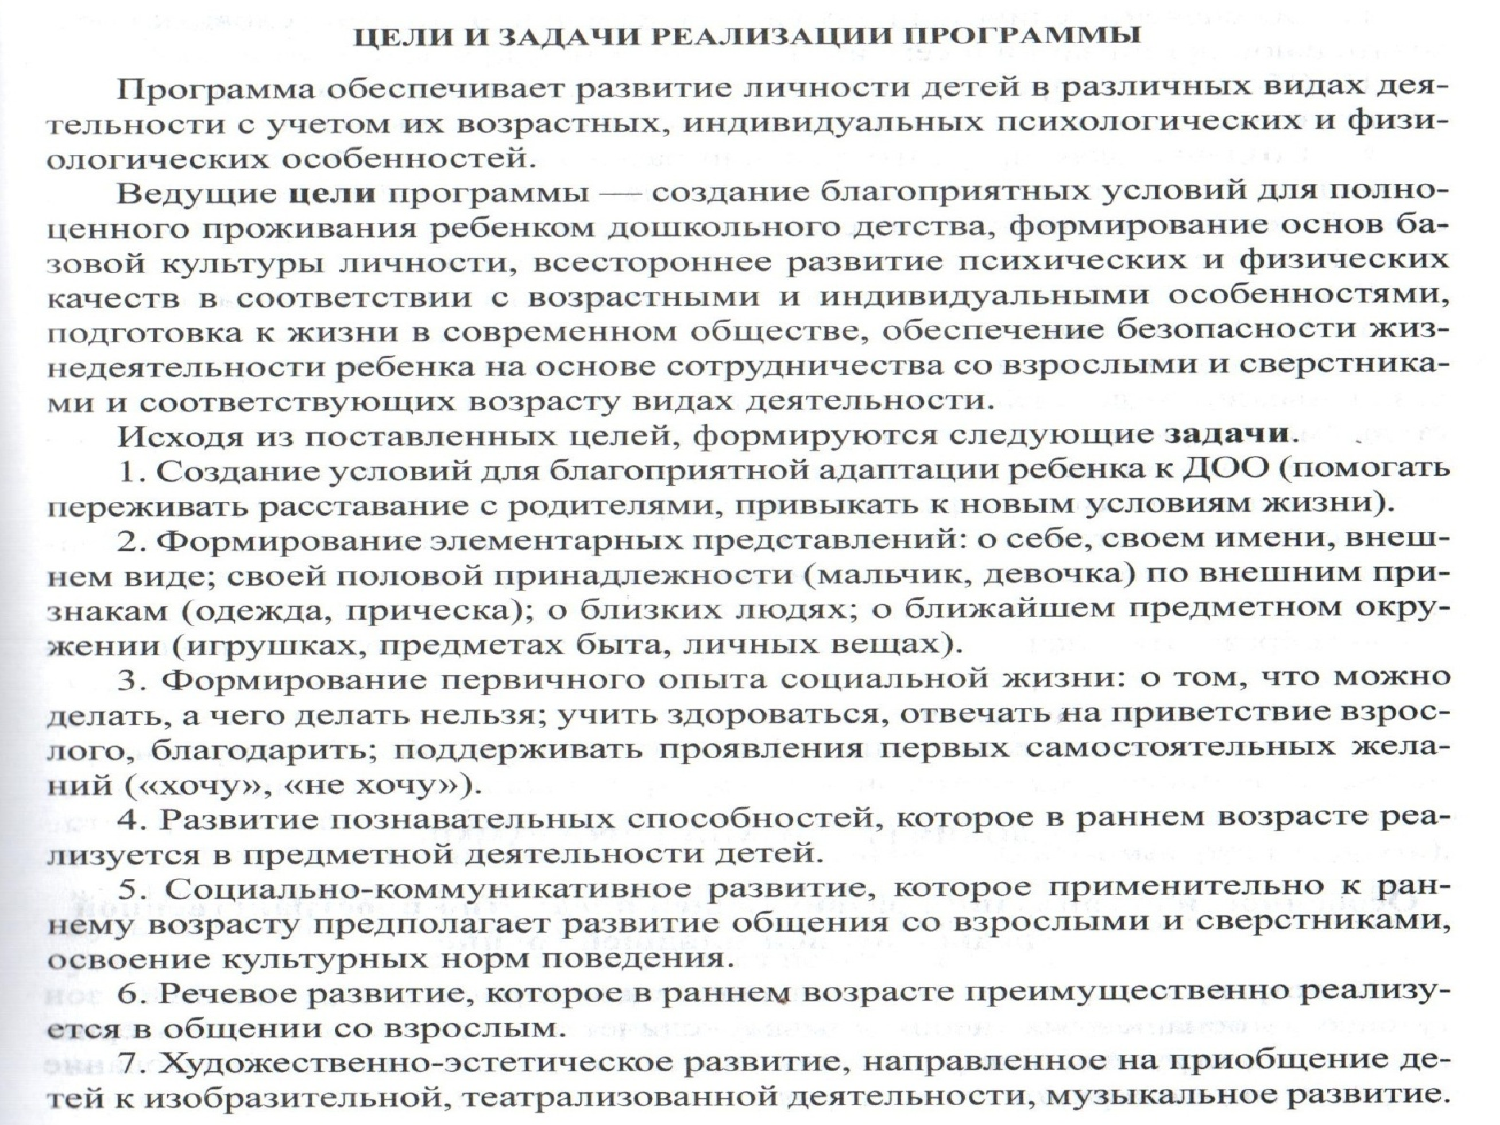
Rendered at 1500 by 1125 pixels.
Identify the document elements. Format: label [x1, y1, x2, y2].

list [0, 0, 1500, 1125]
